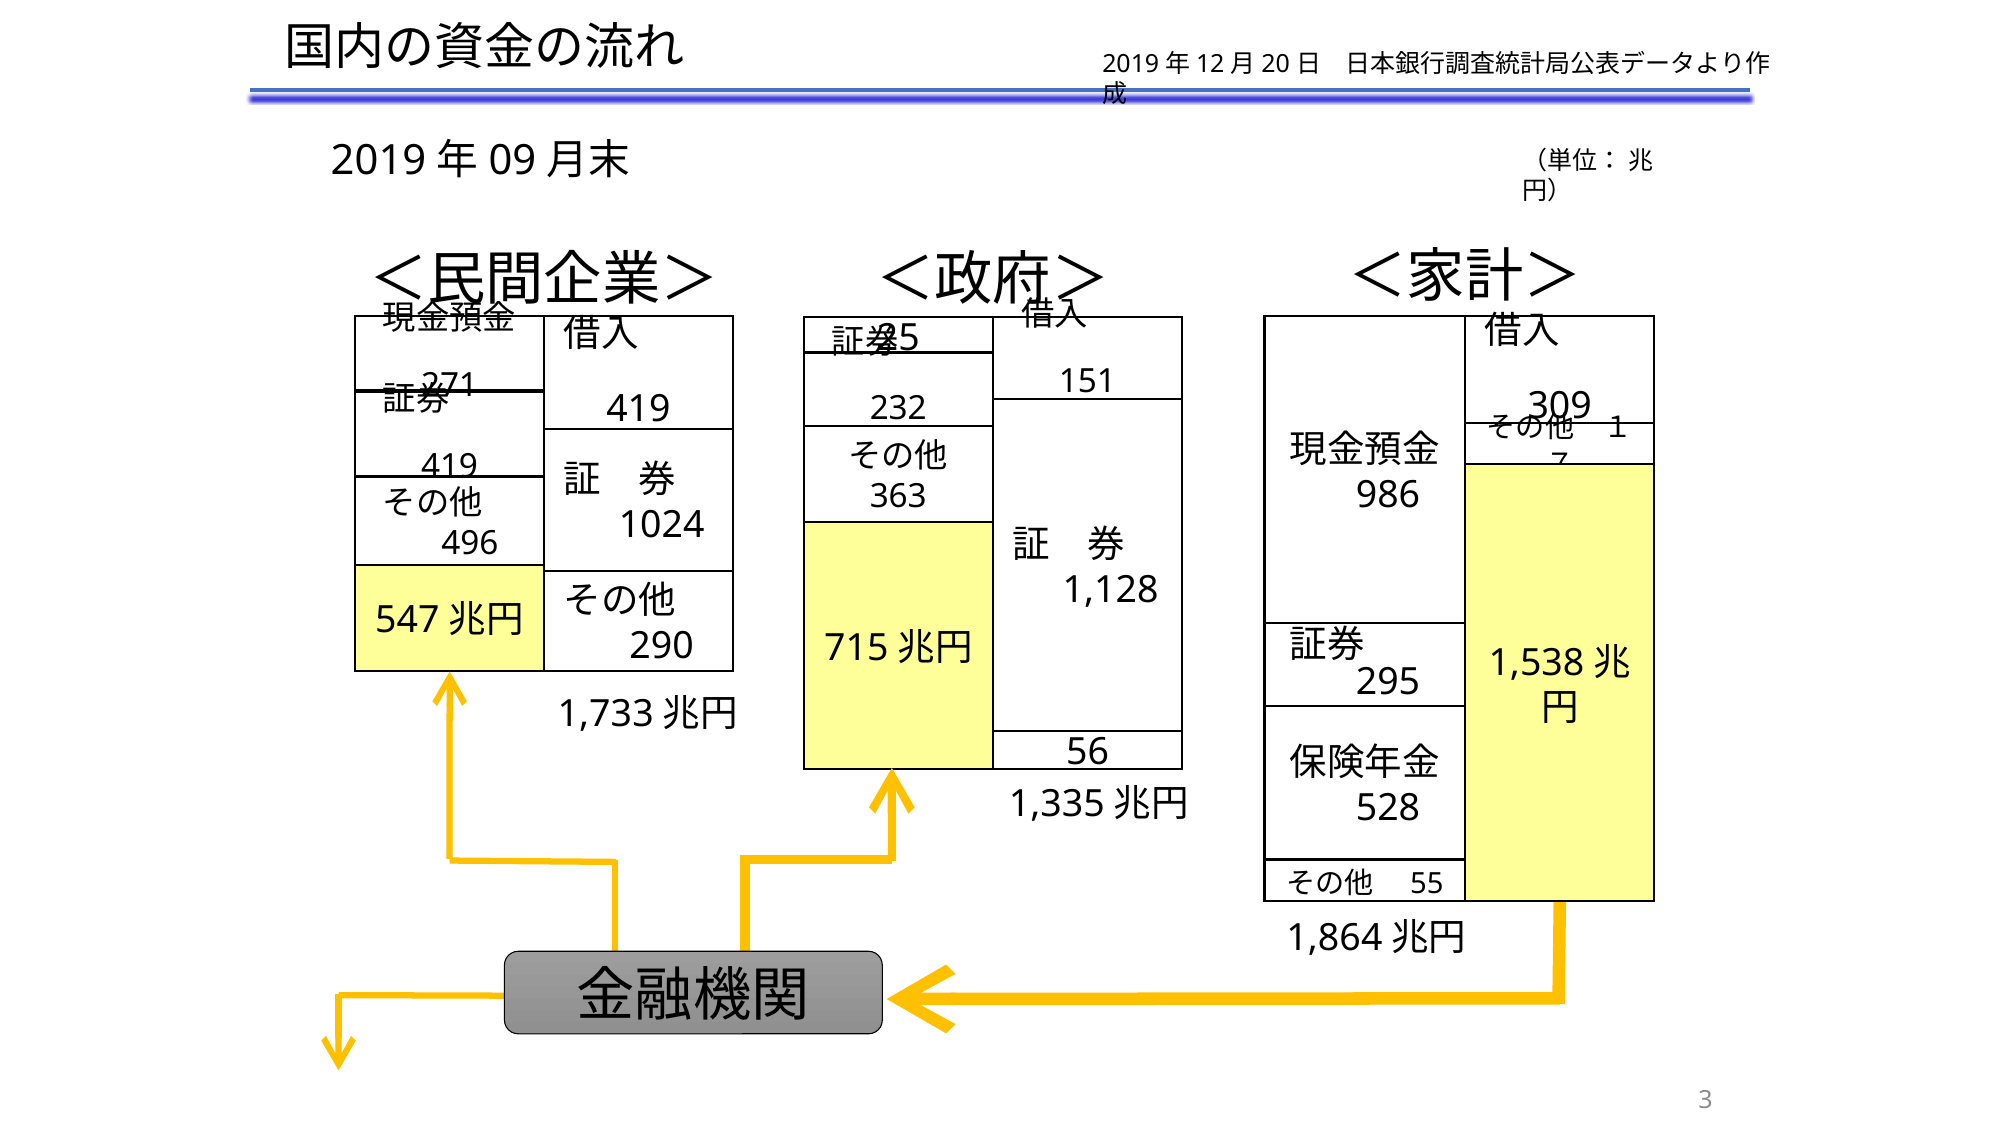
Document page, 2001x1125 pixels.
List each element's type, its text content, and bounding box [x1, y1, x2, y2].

text_box 証 券 1,128 [992, 400, 1183, 730]
text_box その他 363 [803, 425, 994, 521]
text_box 715兆円 [803, 521, 994, 770]
text_box 25 [803, 316, 992, 352]
text_box 証 券 1024 [543, 428, 734, 570]
text_box 56 [994, 730, 1183, 770]
text_box 1,864兆円 [1271, 905, 1485, 965]
text_box 1,538兆円 [1464, 463, 1655, 902]
text_box 証券 419 [354, 391, 543, 476]
text_box 国内の資金の流れ [269, 7, 700, 82]
text_box 現金預金 271 [354, 315, 543, 391]
text_box 保険年金 528 [1263, 705, 1464, 859]
text_box 借入 419 [543, 315, 734, 428]
text_box 金融機関 [503, 950, 883, 1035]
text_box ＜政府＞ [791, 233, 1194, 319]
text_box 借入 151 [992, 316, 1183, 400]
text_box （単位： 兆円） [1507, 137, 1697, 212]
text_box その他 290 [545, 570, 734, 672]
text_box その他 １７ [1464, 424, 1655, 463]
text_box その他 55 [1263, 859, 1464, 902]
text_box ＜民間企業＞ [343, 233, 745, 319]
text_box 借入 309 [1464, 315, 1655, 424]
text_box 2019年12月20日 日本銀行調査統計局公表データより作成 [1087, 39, 1790, 115]
text_box 2019年09月末 [279, 125, 682, 191]
text_box その他 496 [354, 476, 543, 564]
text_box 証券 295 [1263, 622, 1464, 705]
text_box 1,733兆円 [542, 681, 756, 741]
text_box 証券 232 [803, 352, 992, 425]
text_box 現金預金 986 [1263, 315, 1464, 622]
text_box 1,335兆円 [994, 771, 1207, 831]
text_box ＜家計＞ [1282, 230, 1649, 315]
slide_number 3 [1683, 1071, 1721, 1125]
text_box 547兆円 [354, 564, 545, 672]
